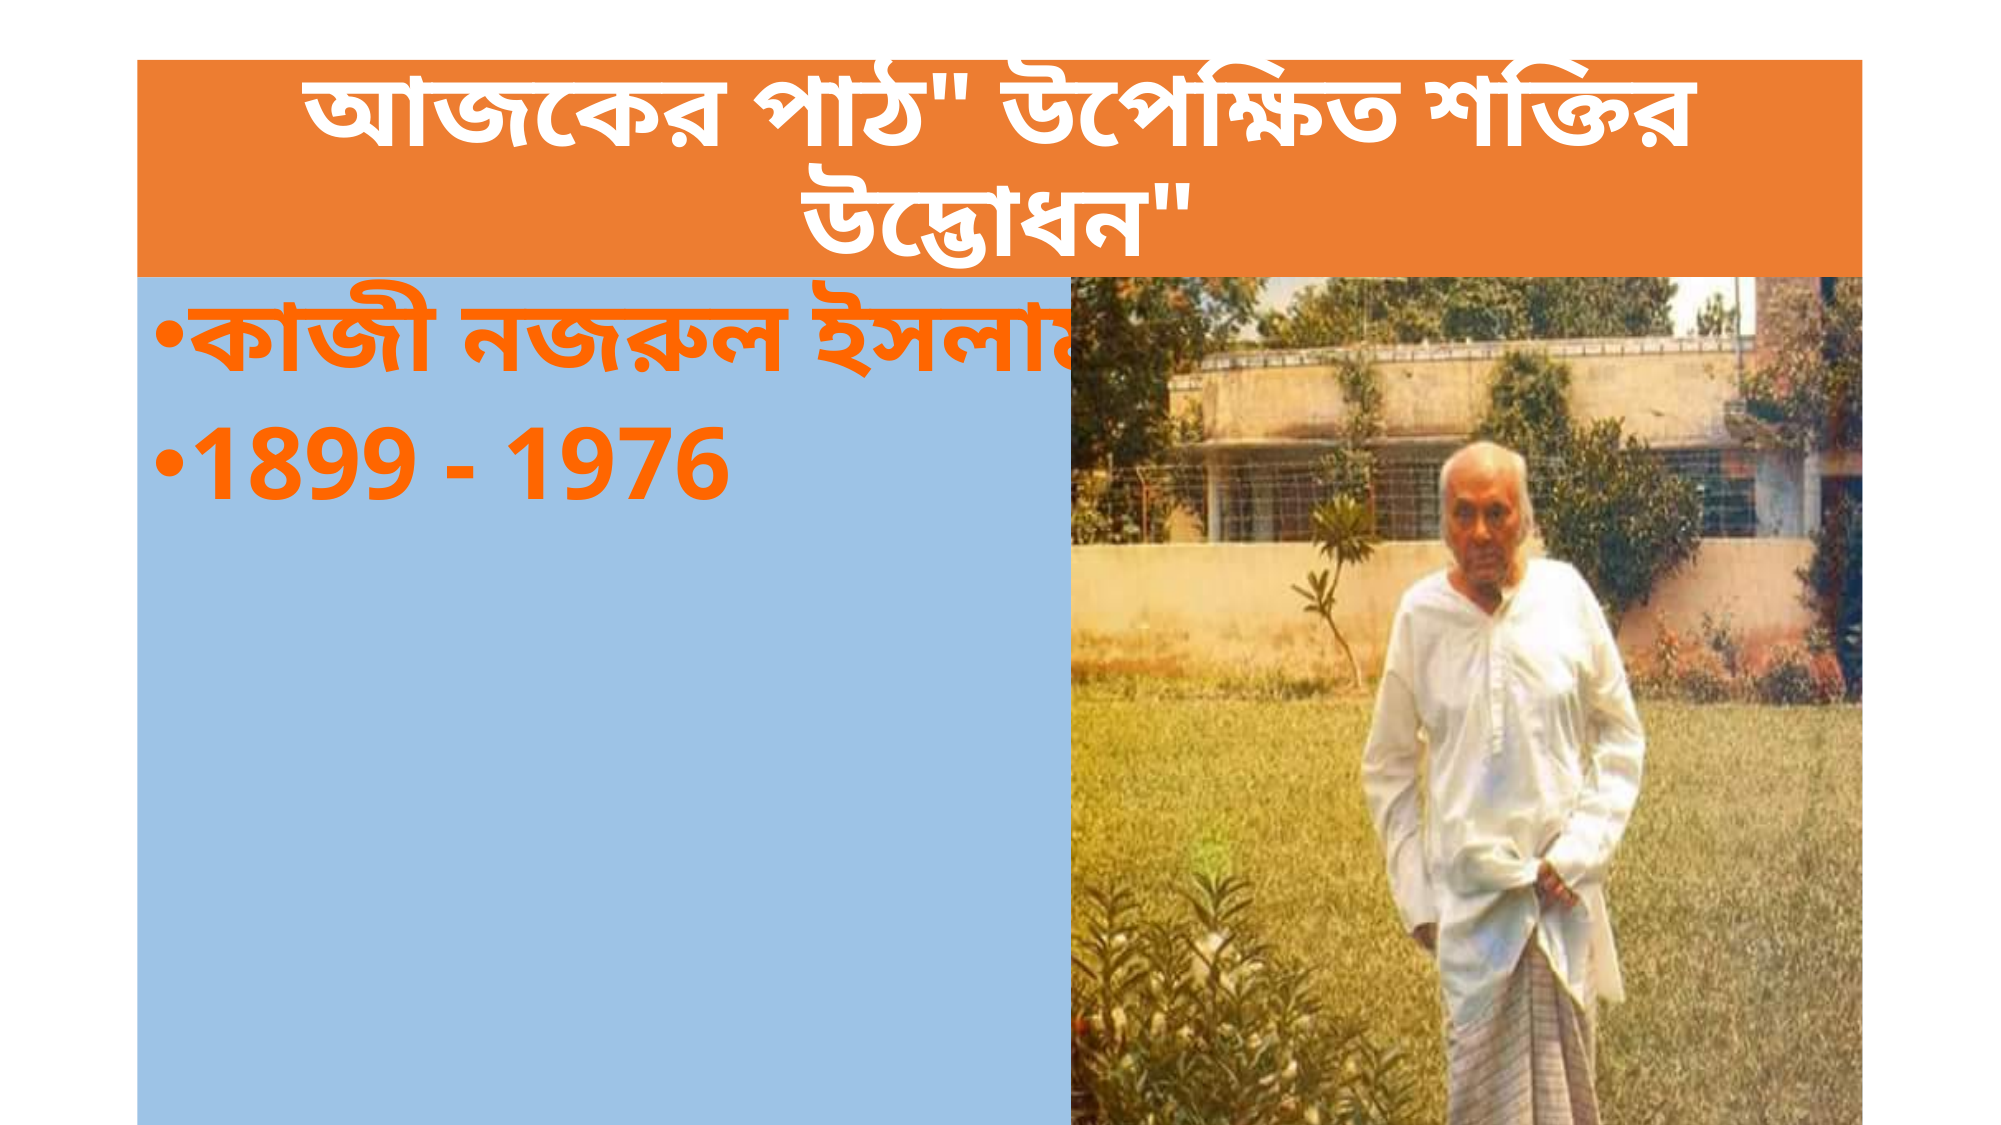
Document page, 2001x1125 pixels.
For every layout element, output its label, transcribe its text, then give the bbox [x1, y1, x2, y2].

list কাজী নজরুল ইসলাম 1899 - 1976 [137, 277, 1071, 1125]
picture [1071, 277, 1863, 1125]
title আজকের পাঠ" উপেক্ষিত শক্তির উদ্ভোধন" [137, 59, 1863, 277]
